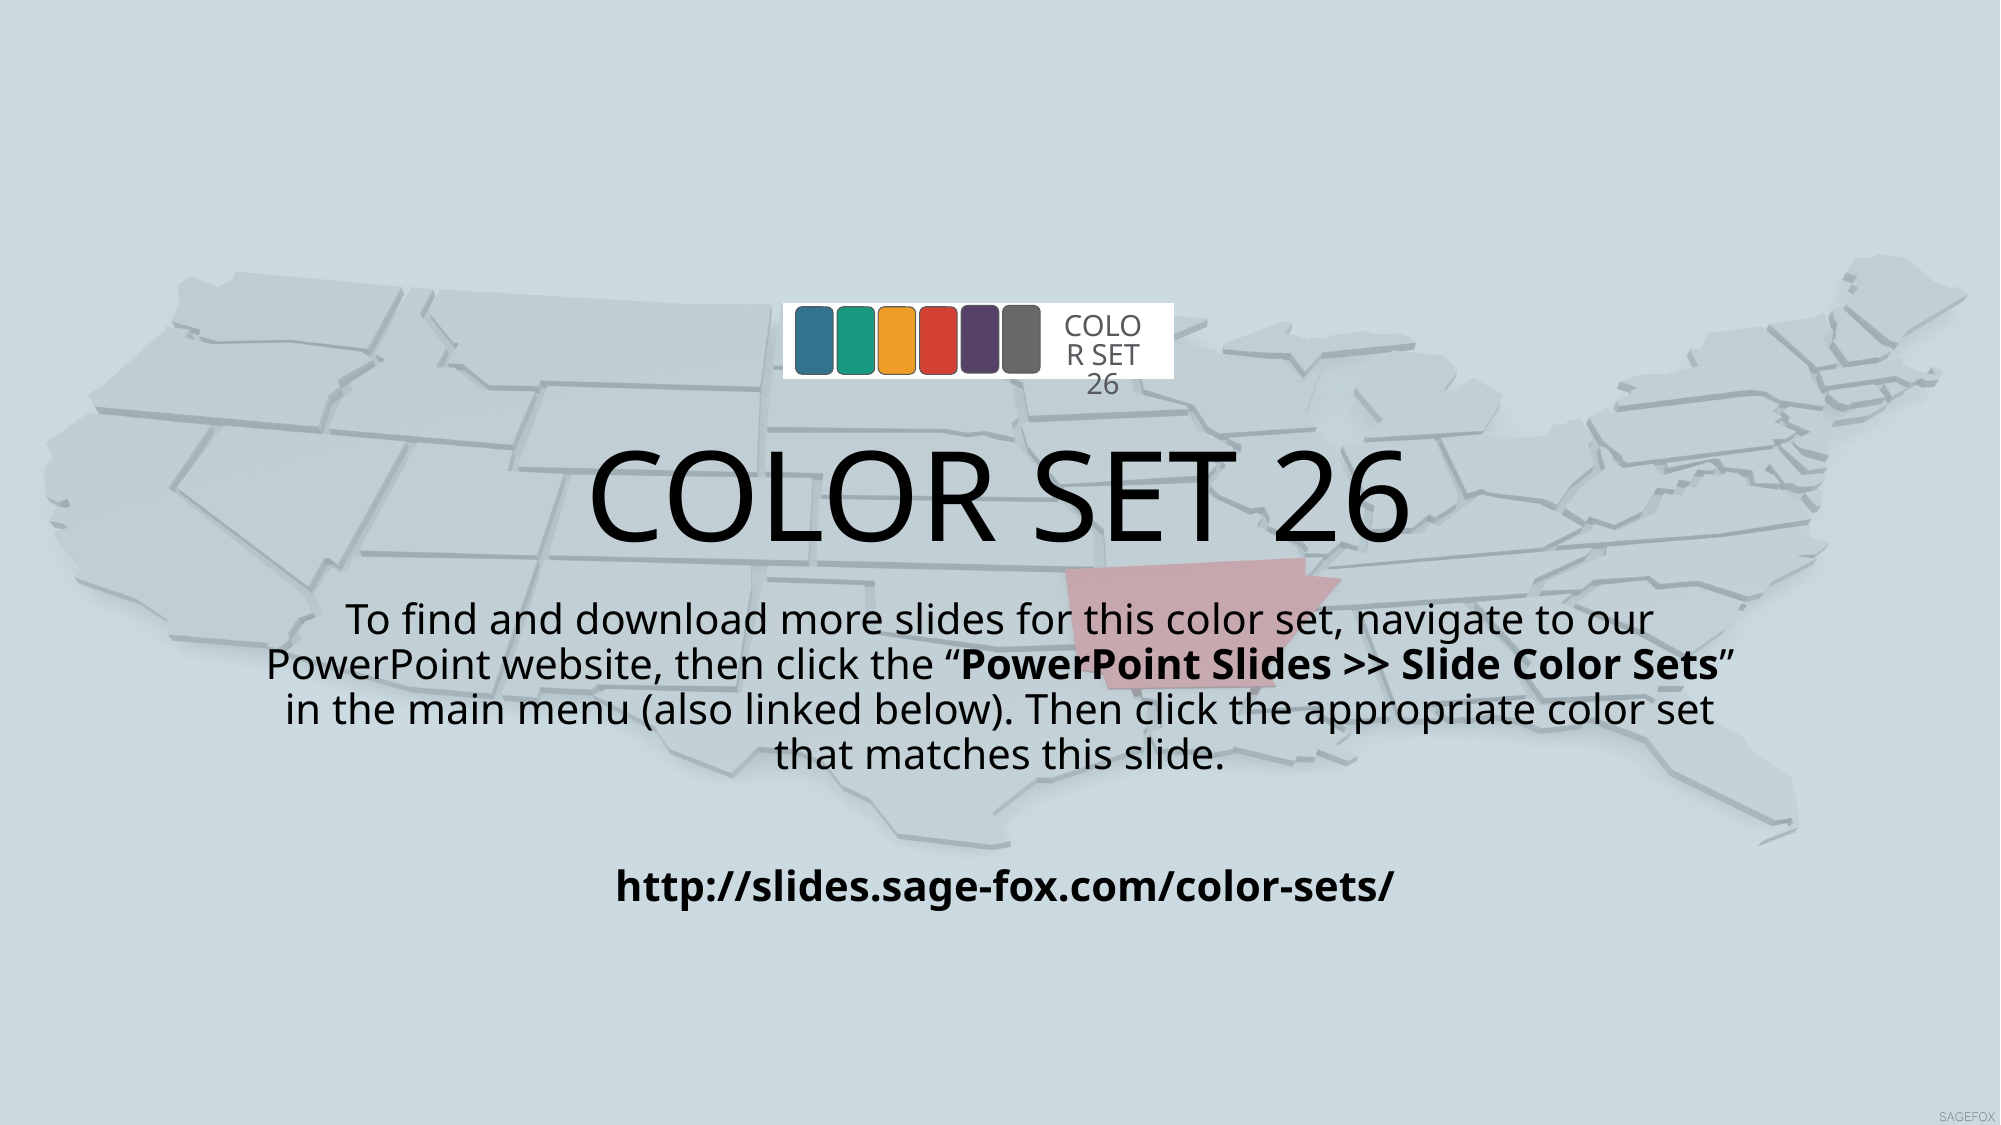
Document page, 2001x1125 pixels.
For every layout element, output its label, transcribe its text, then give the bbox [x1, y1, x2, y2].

title COLOR SET 26 [249, 184, 1750, 576]
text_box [783, 303, 1174, 380]
subtitle To find and download more slides for this color set, navigate to our PowerPoint website, then click the “PowerPoint Slides >> Slide Color Sets” in the main menu (also linked below). Then click the appropriate color set that matches this slide. http://slides.sage-fox.com/color-sets/ [249, 590, 1750, 863]
